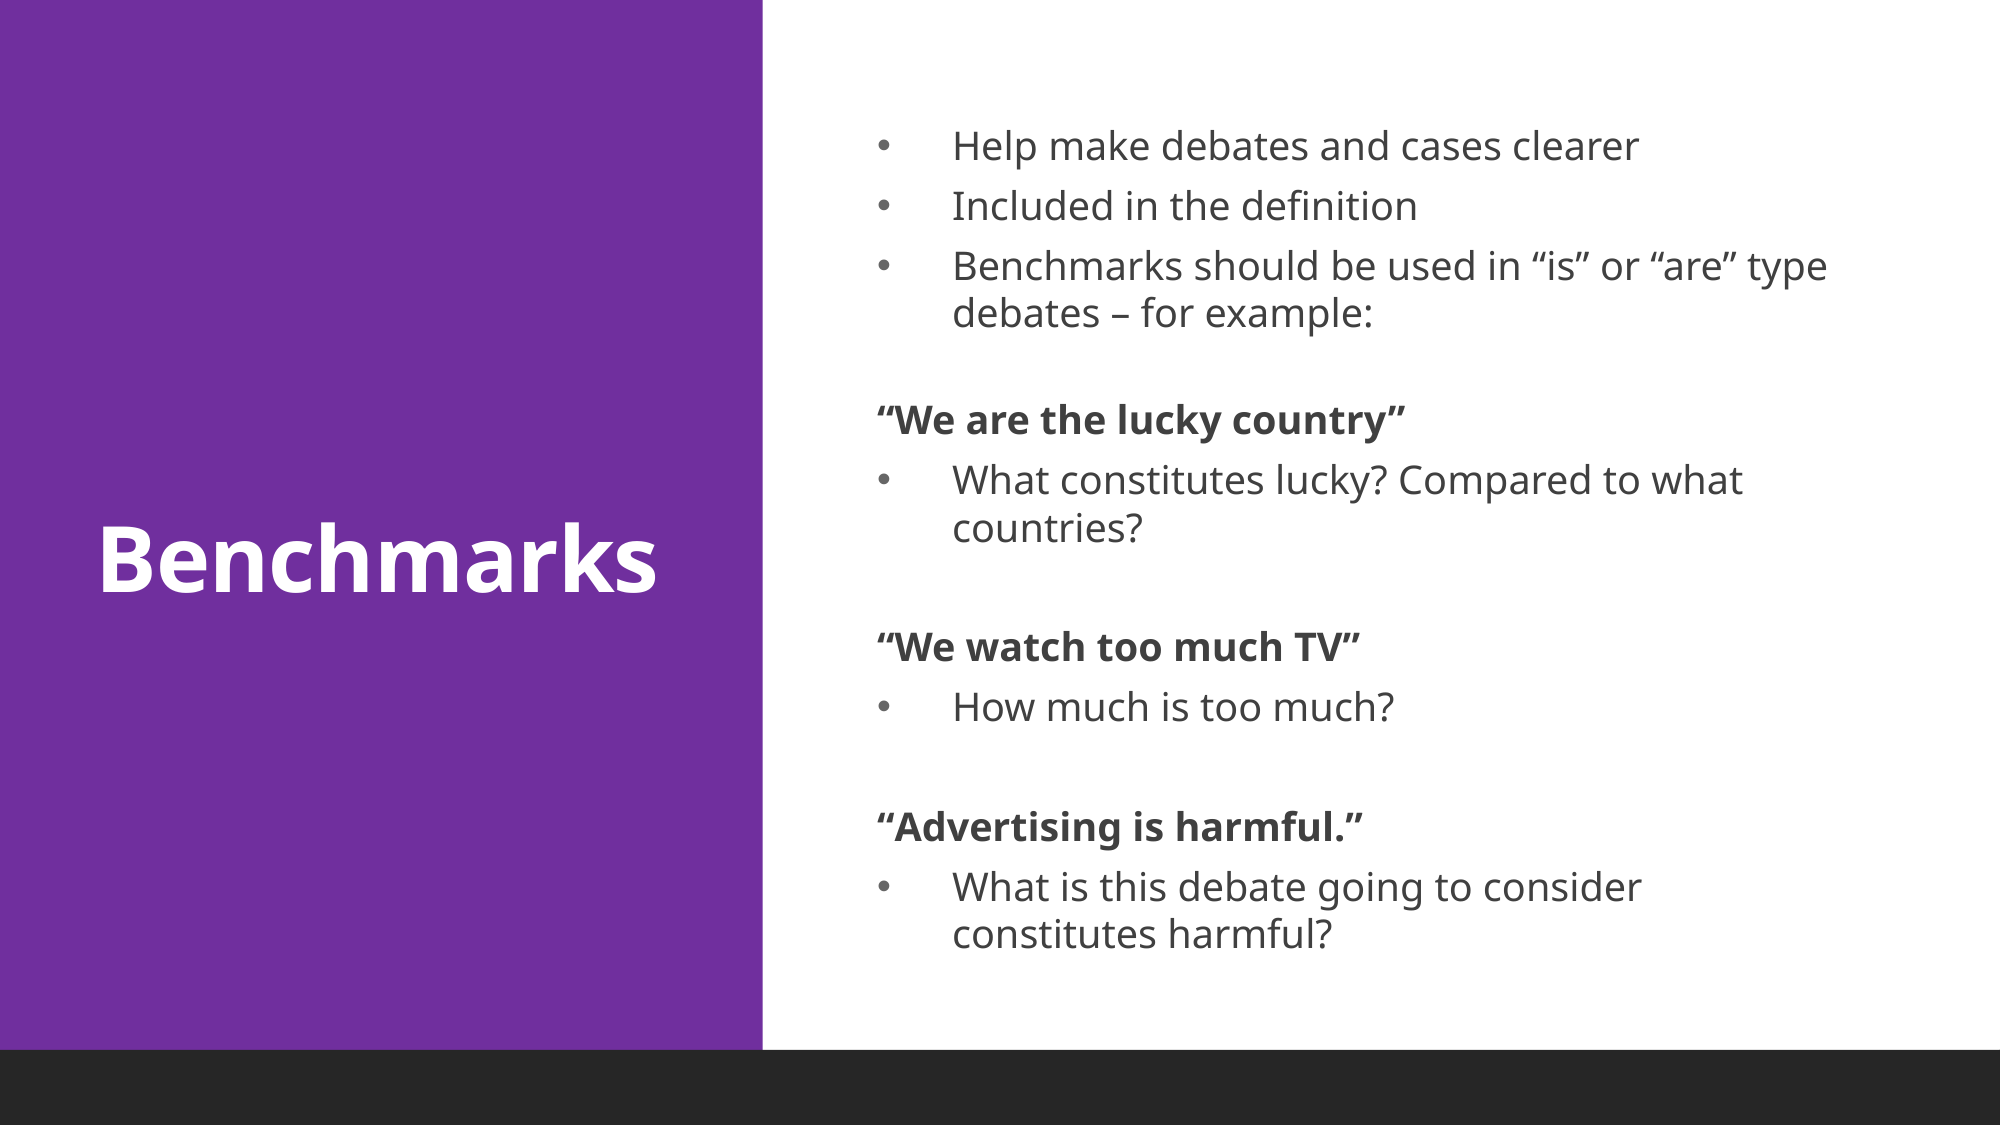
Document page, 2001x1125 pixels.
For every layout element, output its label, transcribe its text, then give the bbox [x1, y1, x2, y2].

text_box [0, 1049, 2000, 1125]
text_box [0, 0, 764, 1049]
title Benchmarks [80, 99, 679, 1026]
text_box [764, 0, 2000, 1049]
list Help make debates and cases clearer Included in the definition Benchmarks should be used in “is” or “are” type debates – for example: “We are the lucky country” What constitutes lucky? Compared to what countries? “We watch too much TV” How much is too much? “Advertising is harmful.” What is this debate going to consider constitutes harmful? [858, 99, 1830, 1026]
